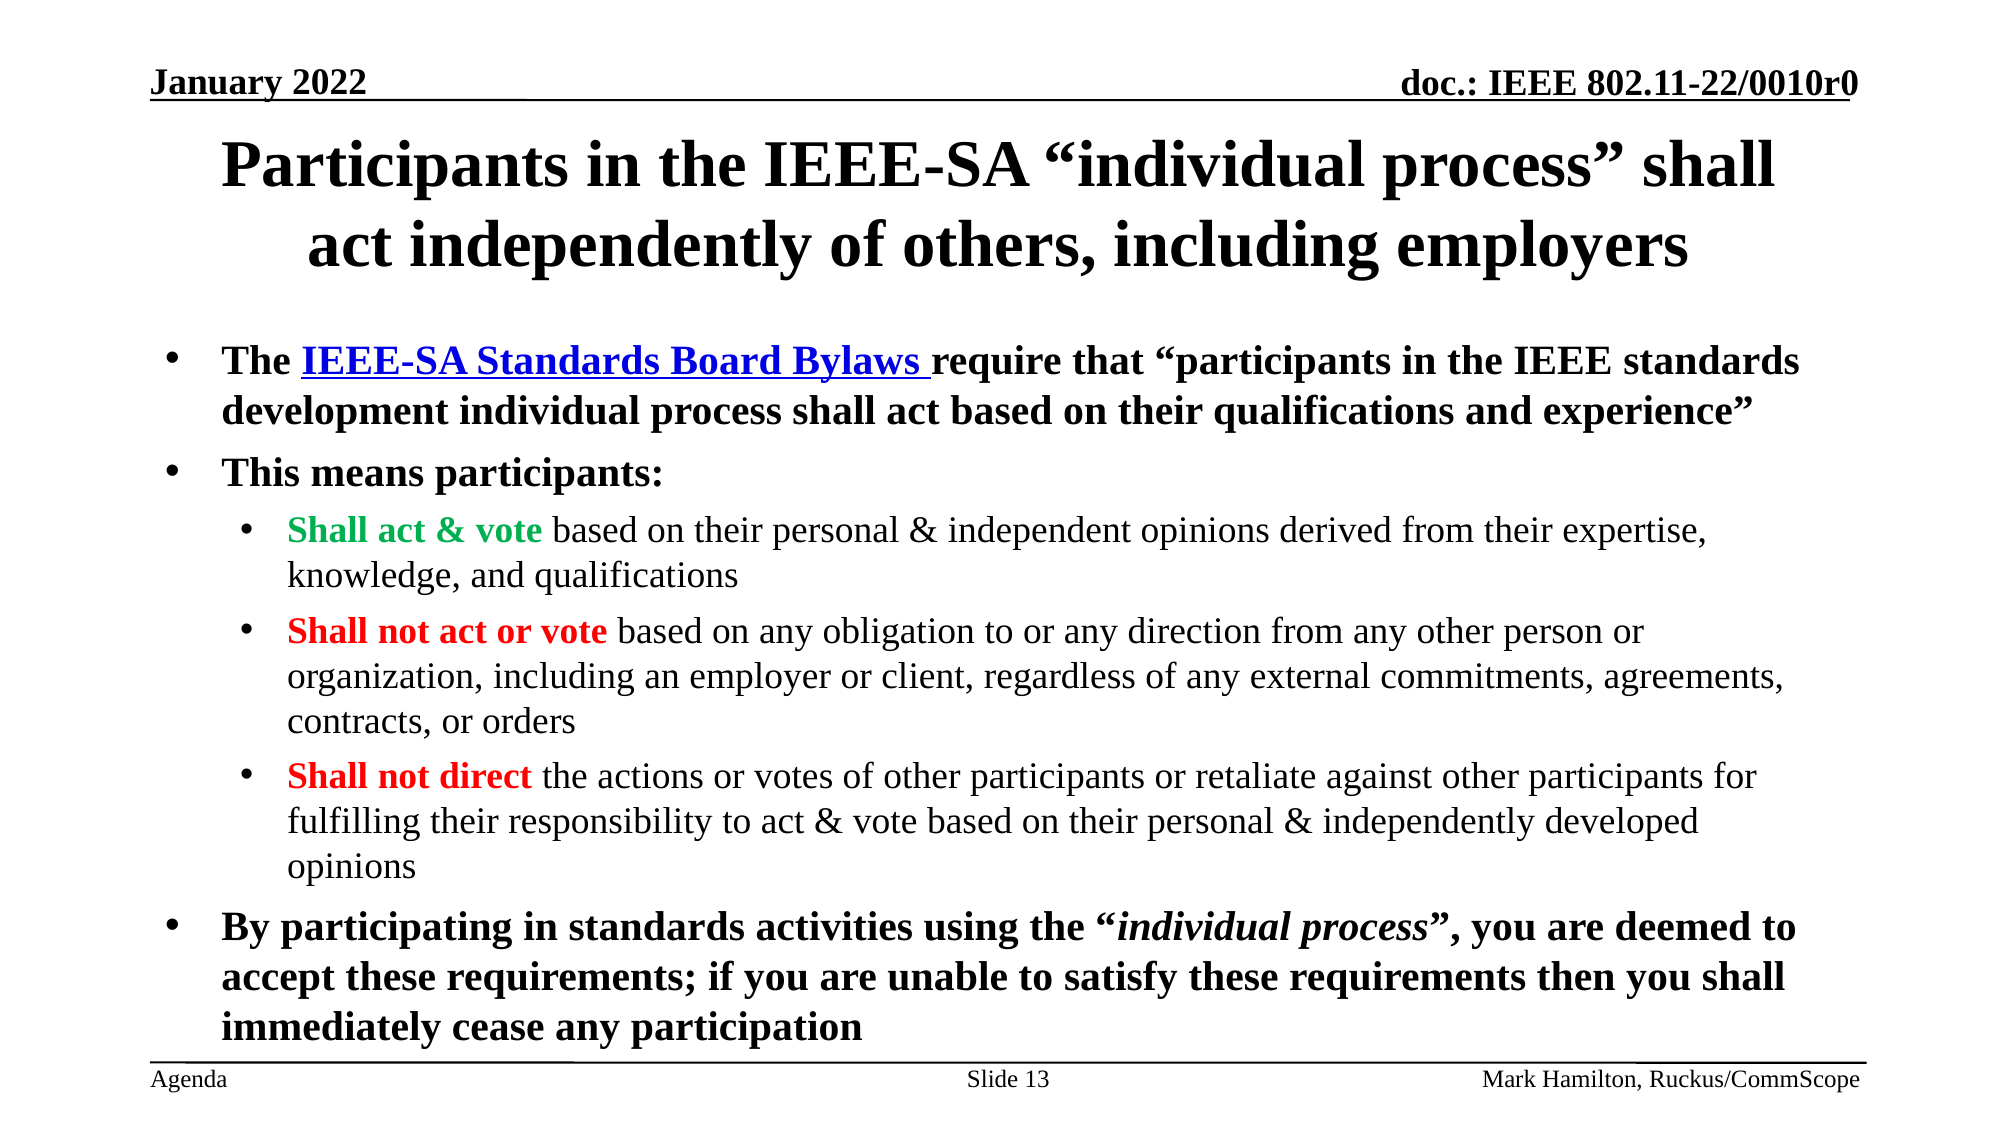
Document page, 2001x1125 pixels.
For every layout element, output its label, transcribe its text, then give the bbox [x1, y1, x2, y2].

title Participants in the IEEE-SA “individual process” shall act independently of others, including employers [149, 112, 1850, 288]
slide_number Slide 13 [950, 1061, 1067, 1123]
list The IEEE-SA Standards Board Bylaws require that “participants in the IEEE standards development individual process shall act based on their qualifications and experience” This means participants: Shall act & vote based on their personal & independent opinions derived from their expertise, knowledge, and qualifications Shall not act or vote based on any obligation to or any direction from any other person or organization, including an employer or client, regardless of any external commitments, agreements, contracts, or orders Shall not direct the actions or votes of other participants or retaliate against other participants for fulfilling their responsibility to act & vote based on their personal & independently developed opinions By participating in standards activities using the “individual process”, you are deemed to accept these requirements; if you are unable to satisfy these requirements then you shall immediately cease any participation [149, 324, 1850, 1000]
